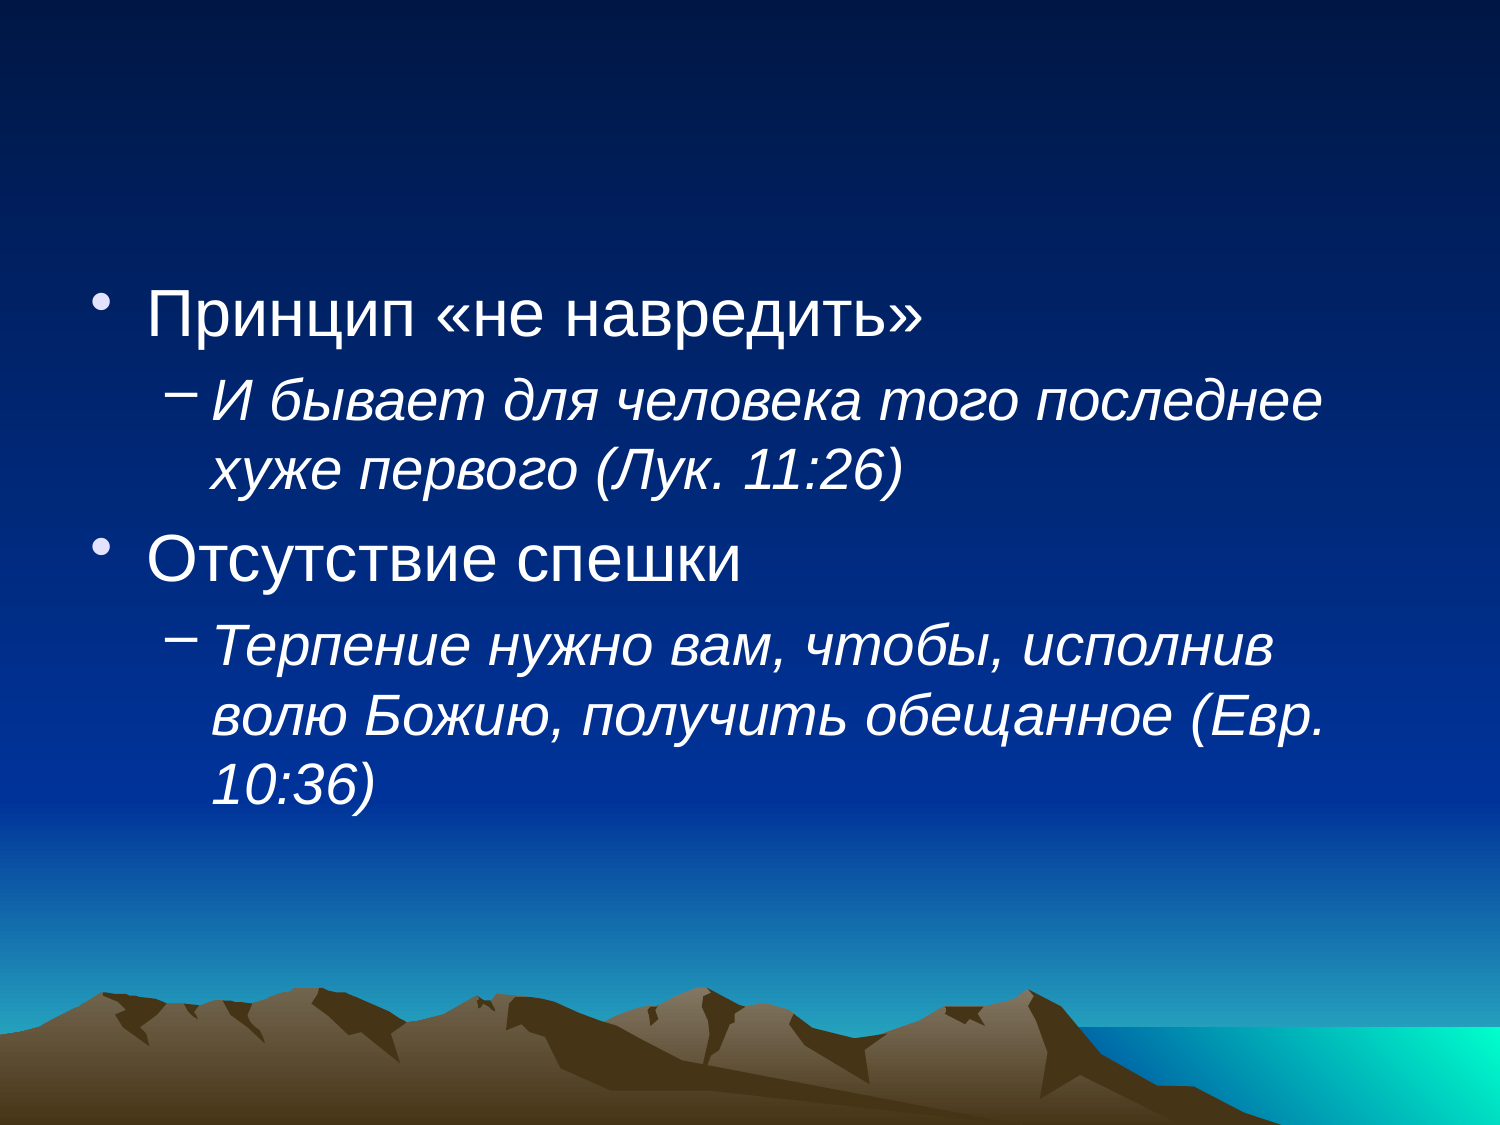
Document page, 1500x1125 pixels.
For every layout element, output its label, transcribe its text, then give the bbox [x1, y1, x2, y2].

list Принцип «не навредить» И бывает для человека того последнее хуже первого (Лук. 11:26) Отсутствие спешки Терпение нужно вам, чтобы, исполнив волю Божию, получить обещанное (Евр. 10:36) [74, 262, 1426, 1001]
